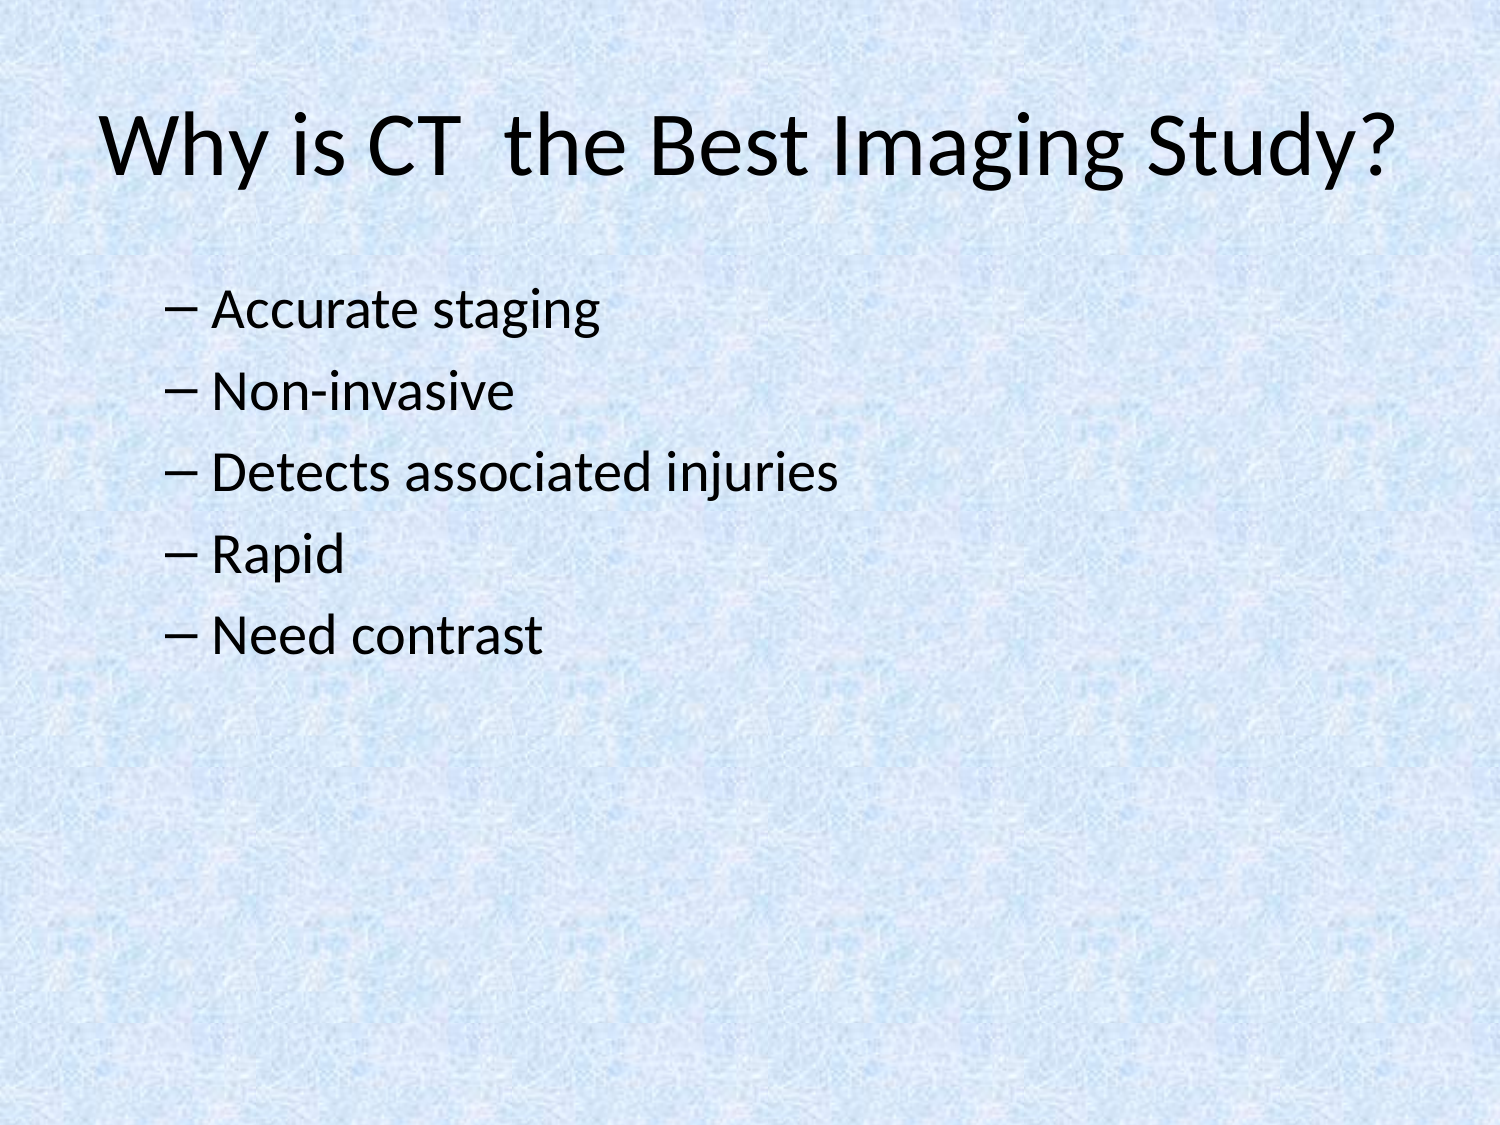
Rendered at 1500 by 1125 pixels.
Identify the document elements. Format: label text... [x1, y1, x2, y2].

title Why is CT the Best Imaging Study? [75, 45, 1425, 233]
list Accurate staging Non-invasive Detects associated injuries Rapid Need contrast [75, 262, 1425, 1005]
picture [0, 0, 1500, 1125]
